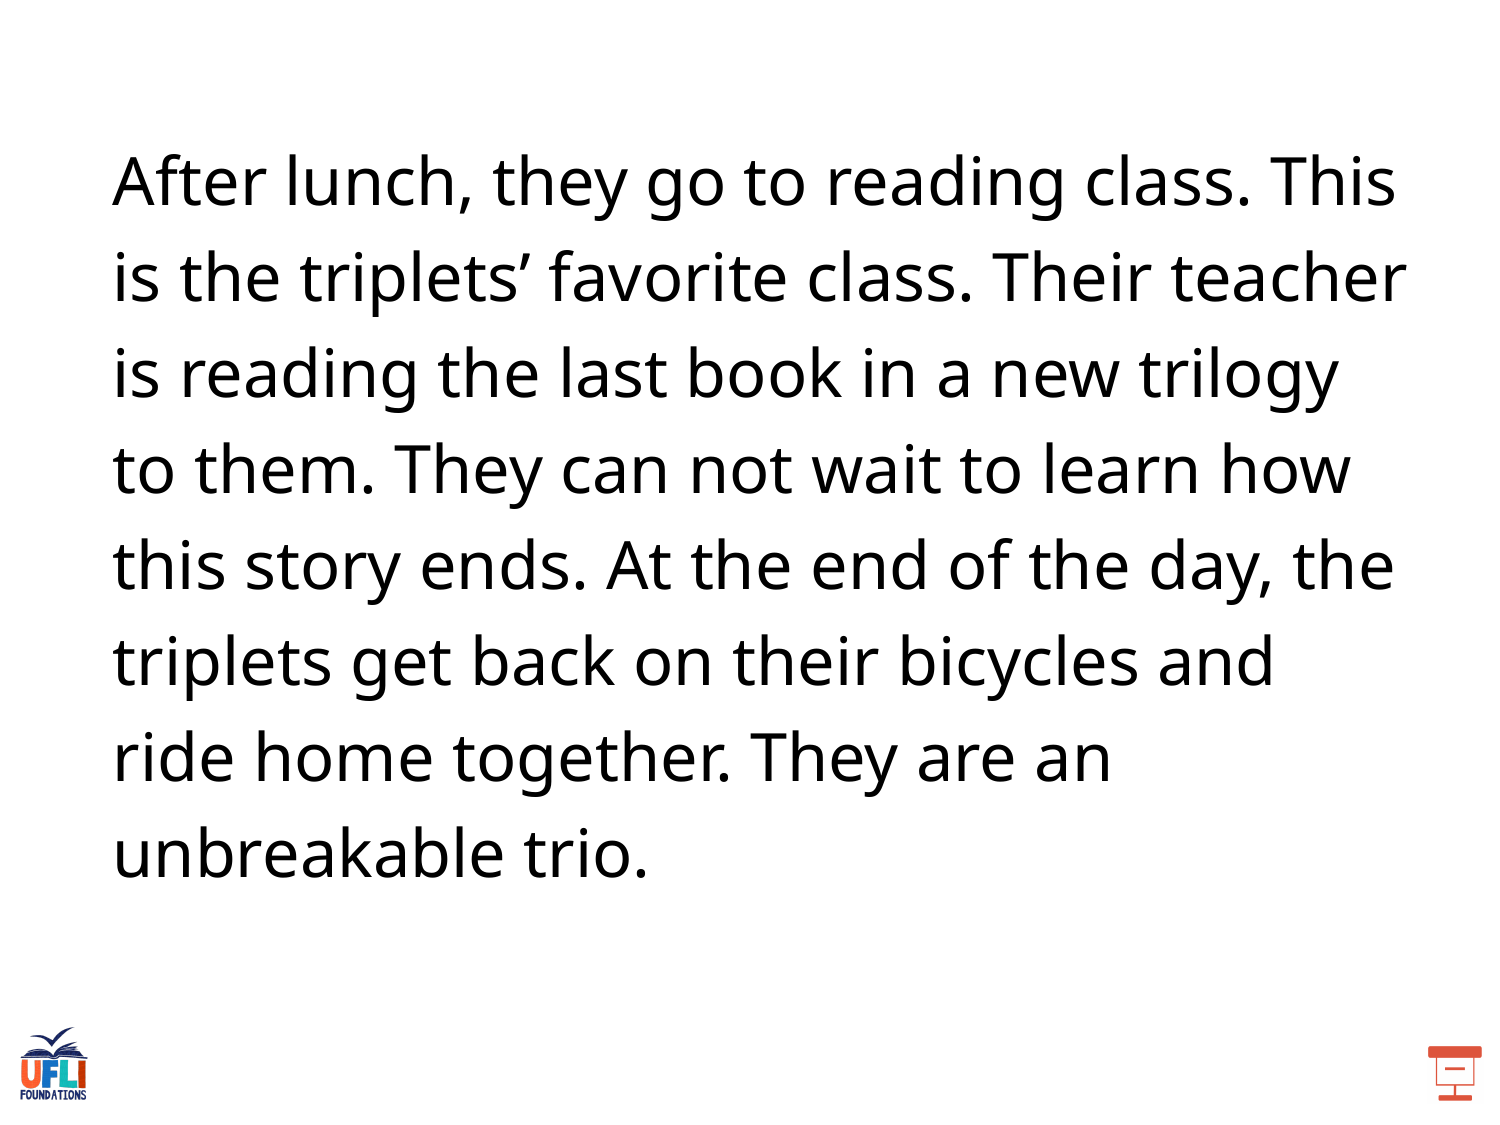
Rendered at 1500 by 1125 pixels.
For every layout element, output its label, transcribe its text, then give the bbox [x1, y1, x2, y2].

picture [1427, 1043, 1484, 1104]
picture [16, 1027, 90, 1103]
text_box After lunch, they go to reading class. This is the triplets’ favorite class. Their teacher is reading the last book in a new trilogy to them. They can not wait to learn how this story ends. At the end of the day, the triplets get back on their bicycles and ride home together. They are an unbreakable trio. [97, 115, 1428, 709]
